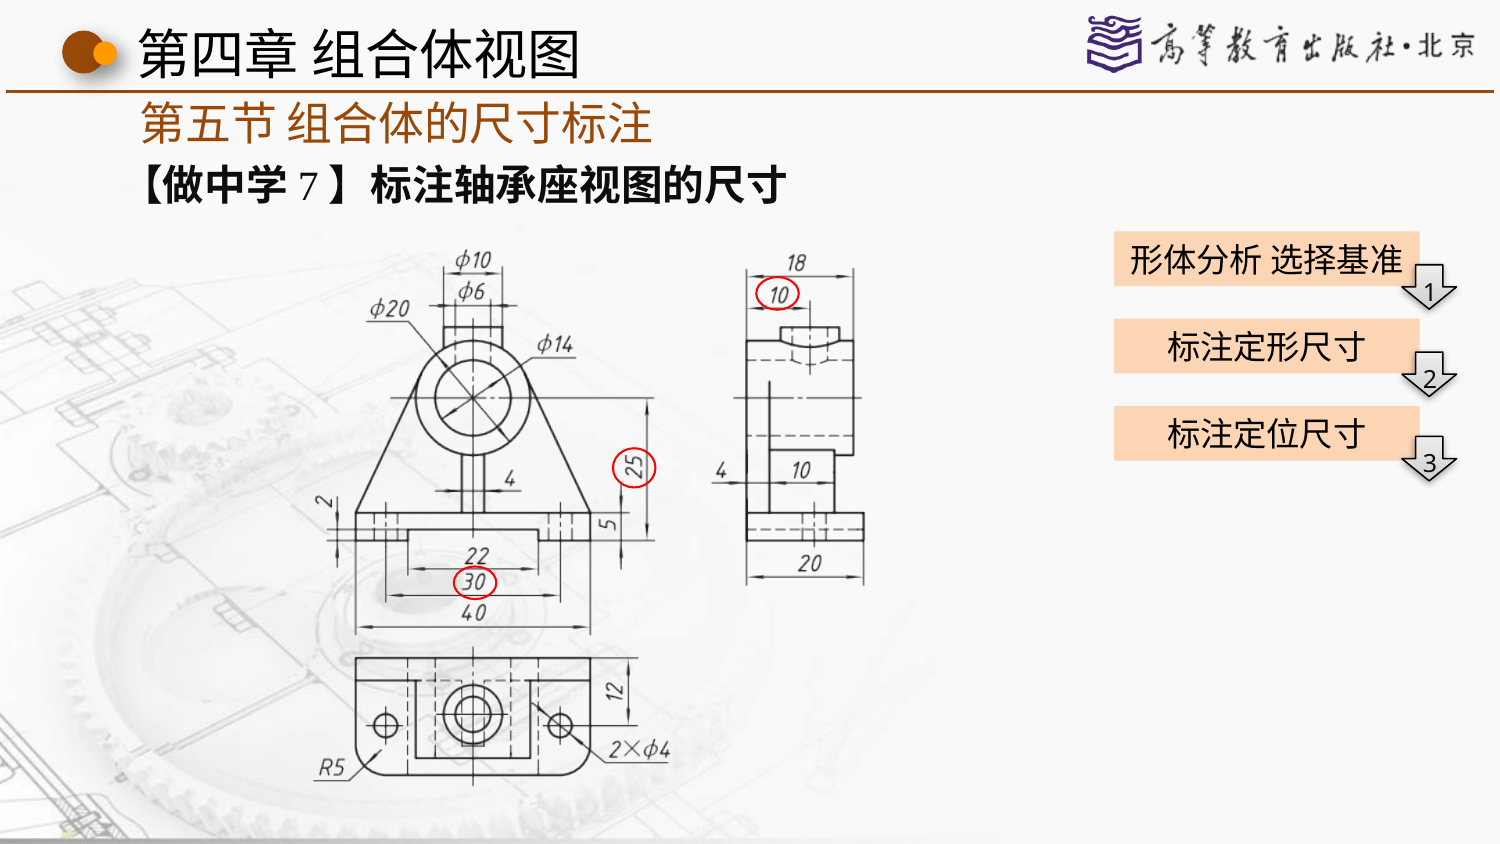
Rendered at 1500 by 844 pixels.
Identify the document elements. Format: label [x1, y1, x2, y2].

text_box [1113, 231, 1457, 310]
text_box [1113, 405, 1457, 482]
text_box [1113, 318, 1457, 397]
picture [0, 0, 1500, 844]
